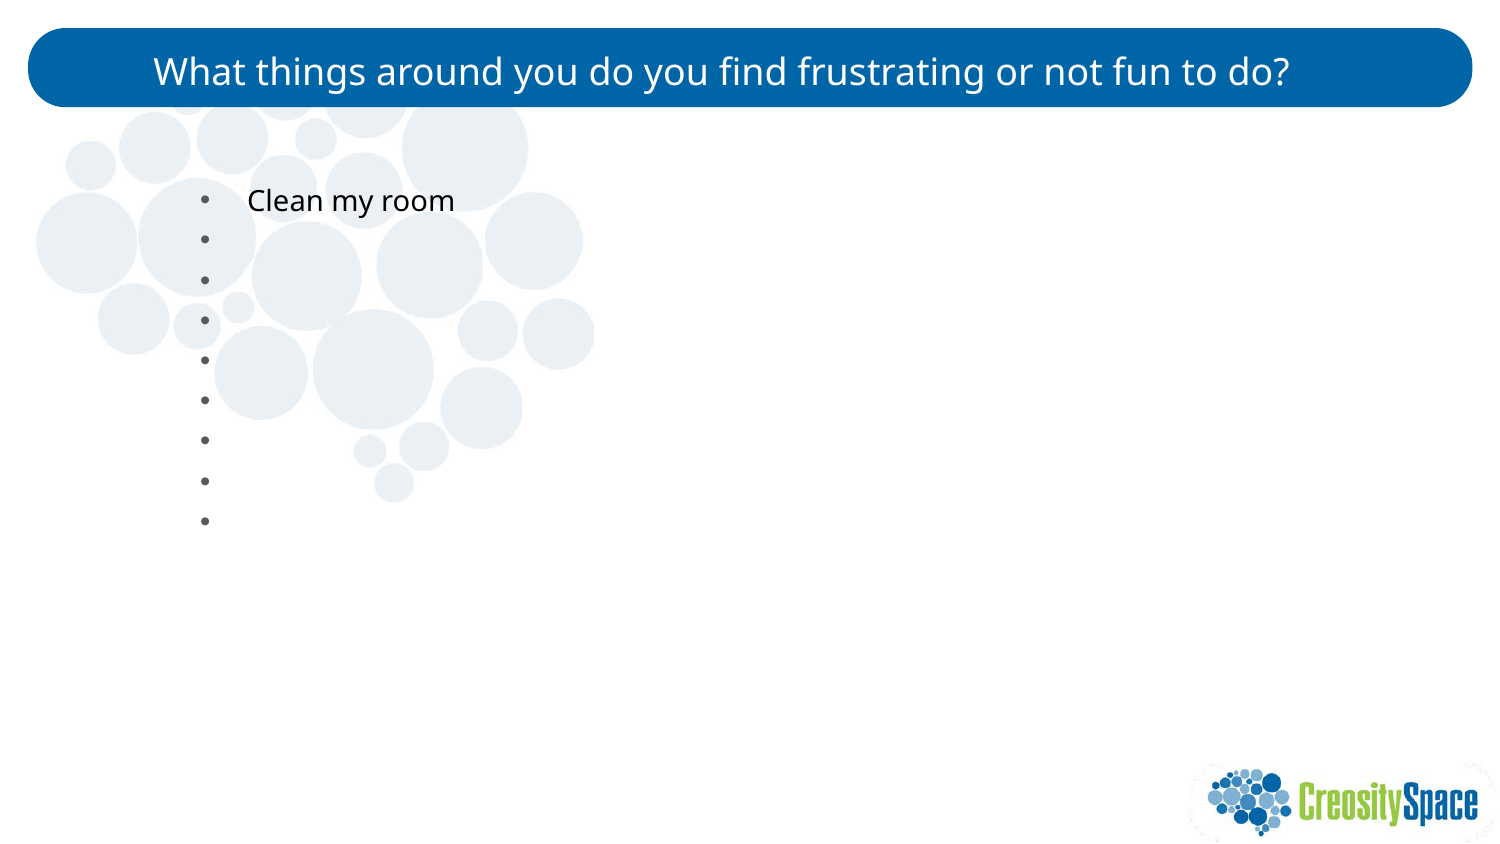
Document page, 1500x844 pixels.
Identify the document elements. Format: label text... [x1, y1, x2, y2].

title What things around you do you find frustrating or not fun to do? [153, 48, 1347, 95]
picture [36, 94, 594, 502]
list Clean my room [162, 177, 1263, 543]
picture [1187, 762, 1497, 842]
